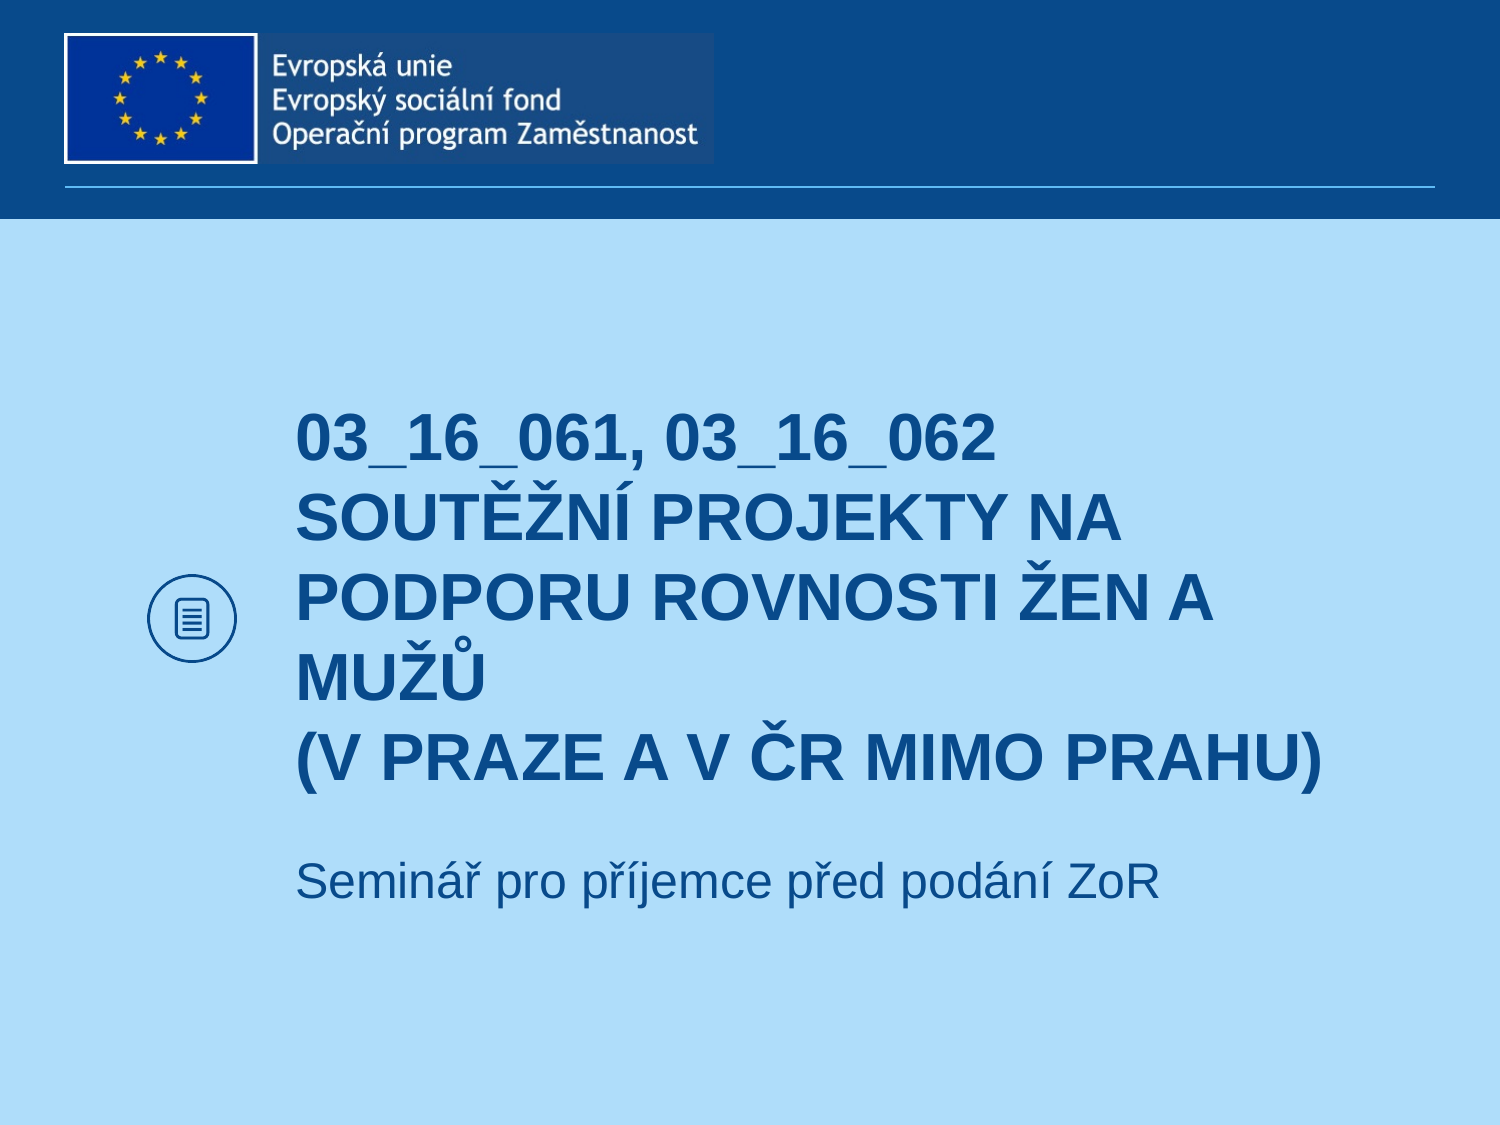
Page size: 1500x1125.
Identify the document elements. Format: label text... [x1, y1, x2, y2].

picture [147, 573, 237, 664]
title 03_16_061, 03_16_062 Soutěžní projekty na podporu rovnosti žen a mužů (v Praze a v ČR mimo prahu) Seminář pro příjemce před podání ZoR [289, 385, 1418, 917]
picture [64, 33, 714, 164]
